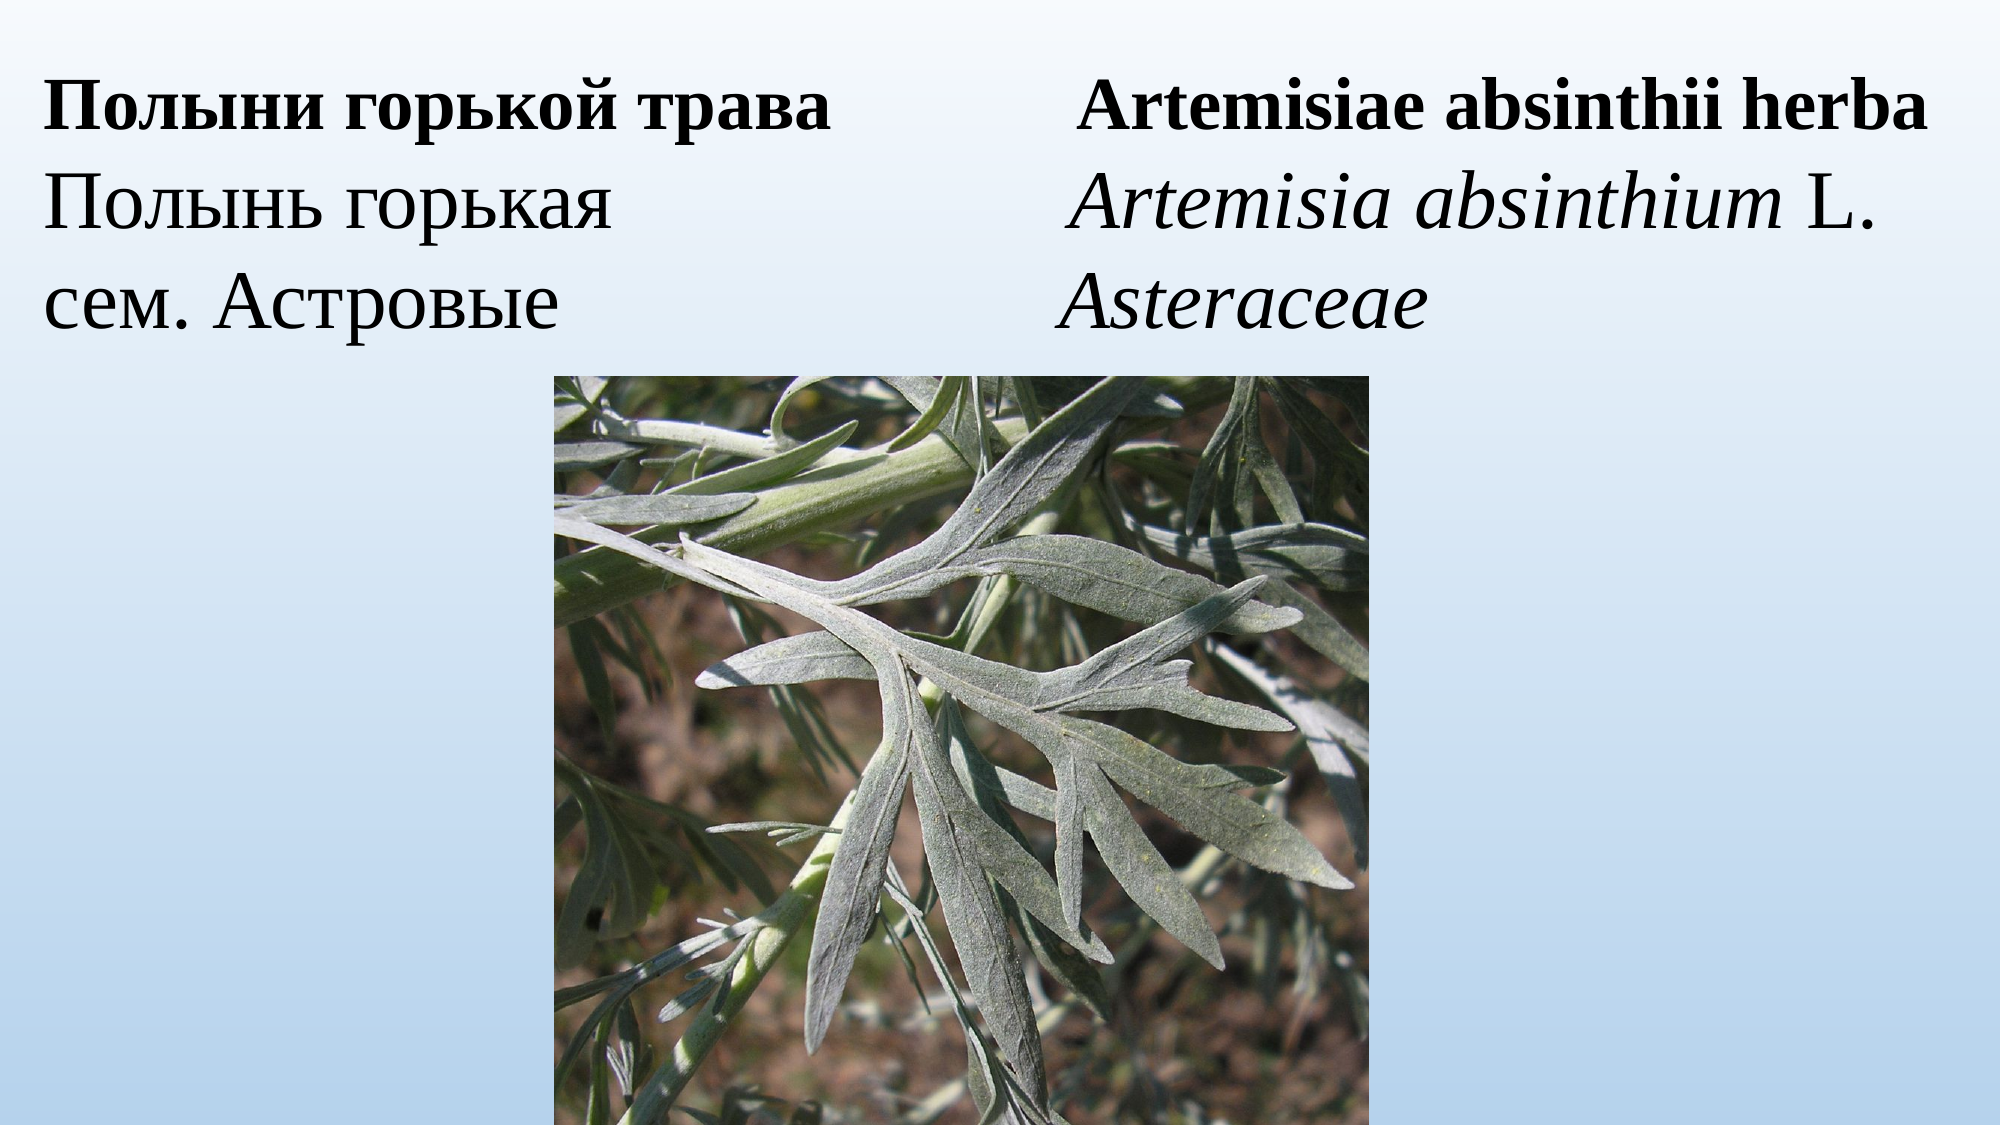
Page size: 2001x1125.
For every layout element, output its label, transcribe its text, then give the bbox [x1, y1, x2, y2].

text_box Полыни горькой трава Artemisiae absinthii herba Полынь горькая Artemisia absinthium L. сем. Астровые Asteraceae [29, 47, 1980, 353]
picture [554, 375, 1369, 1125]
